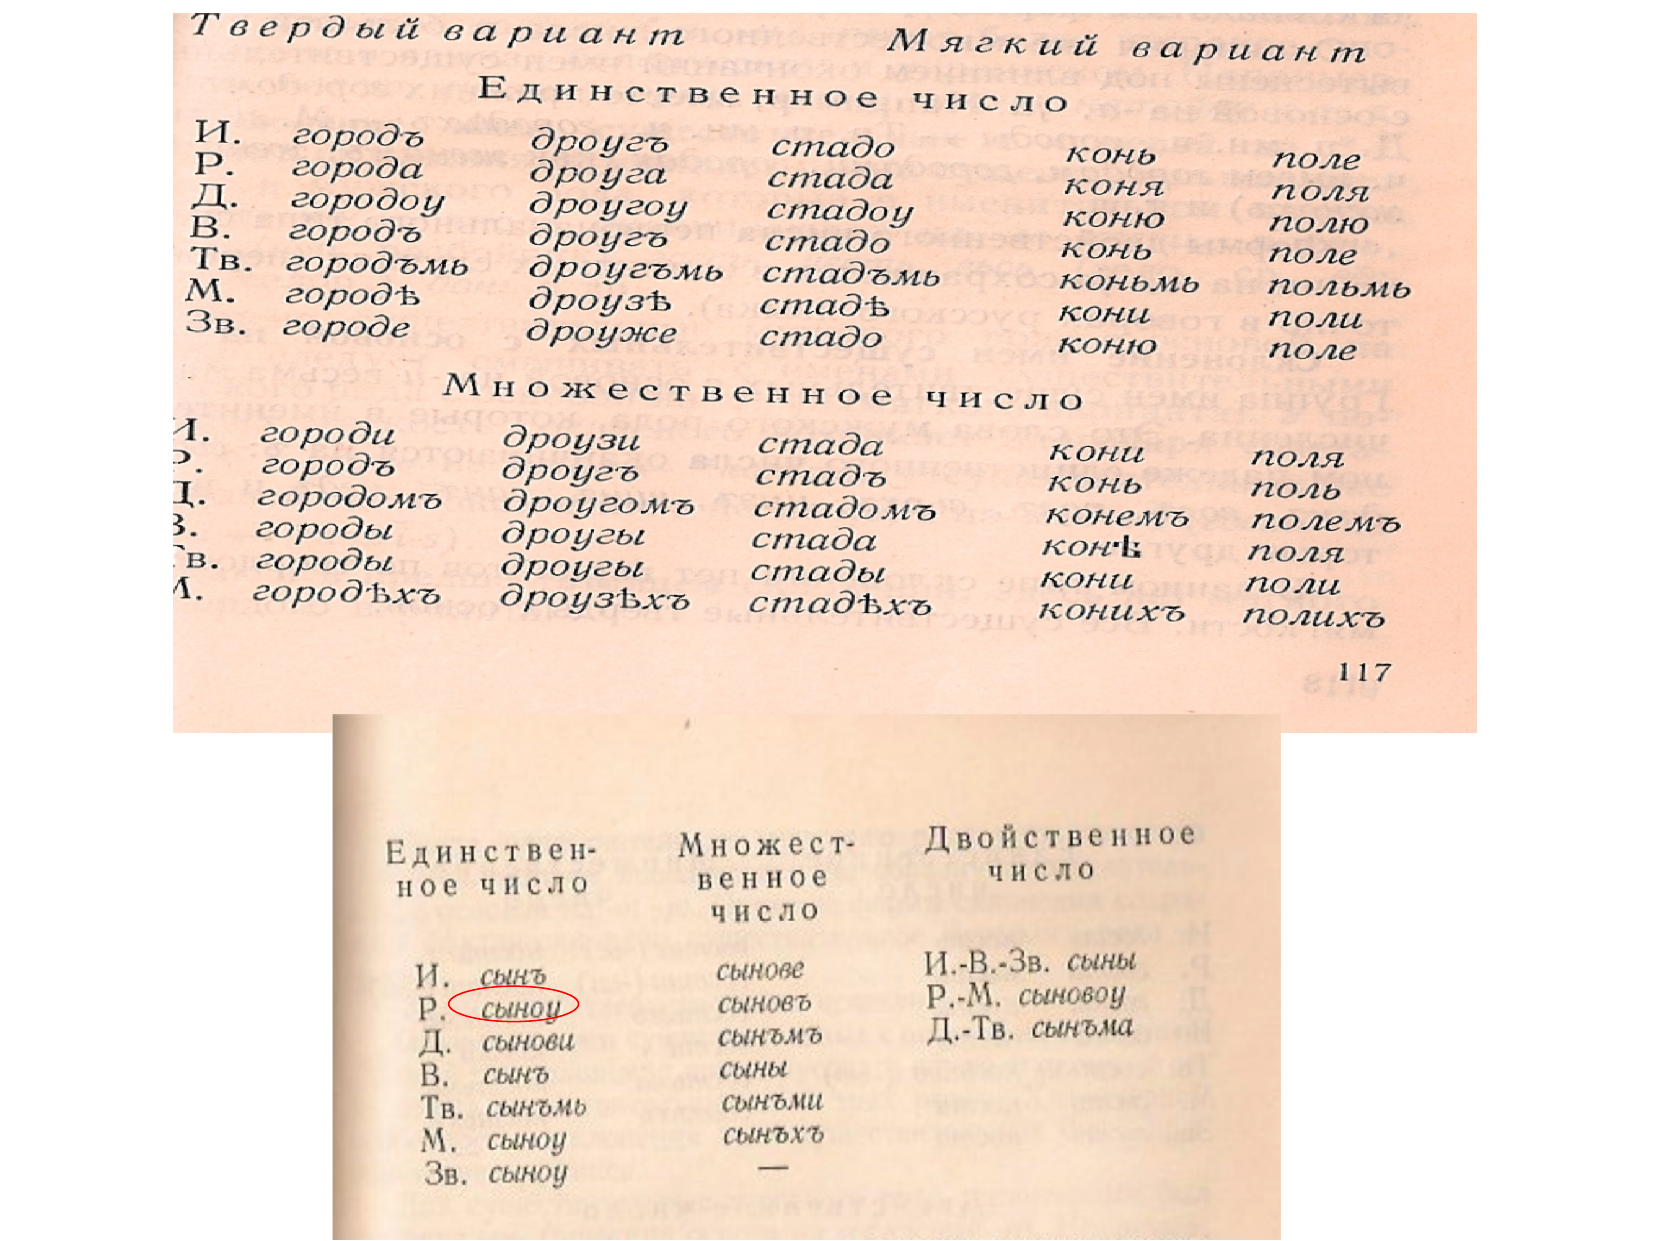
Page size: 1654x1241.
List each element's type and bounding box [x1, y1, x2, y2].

picture [173, 13, 1477, 1241]
